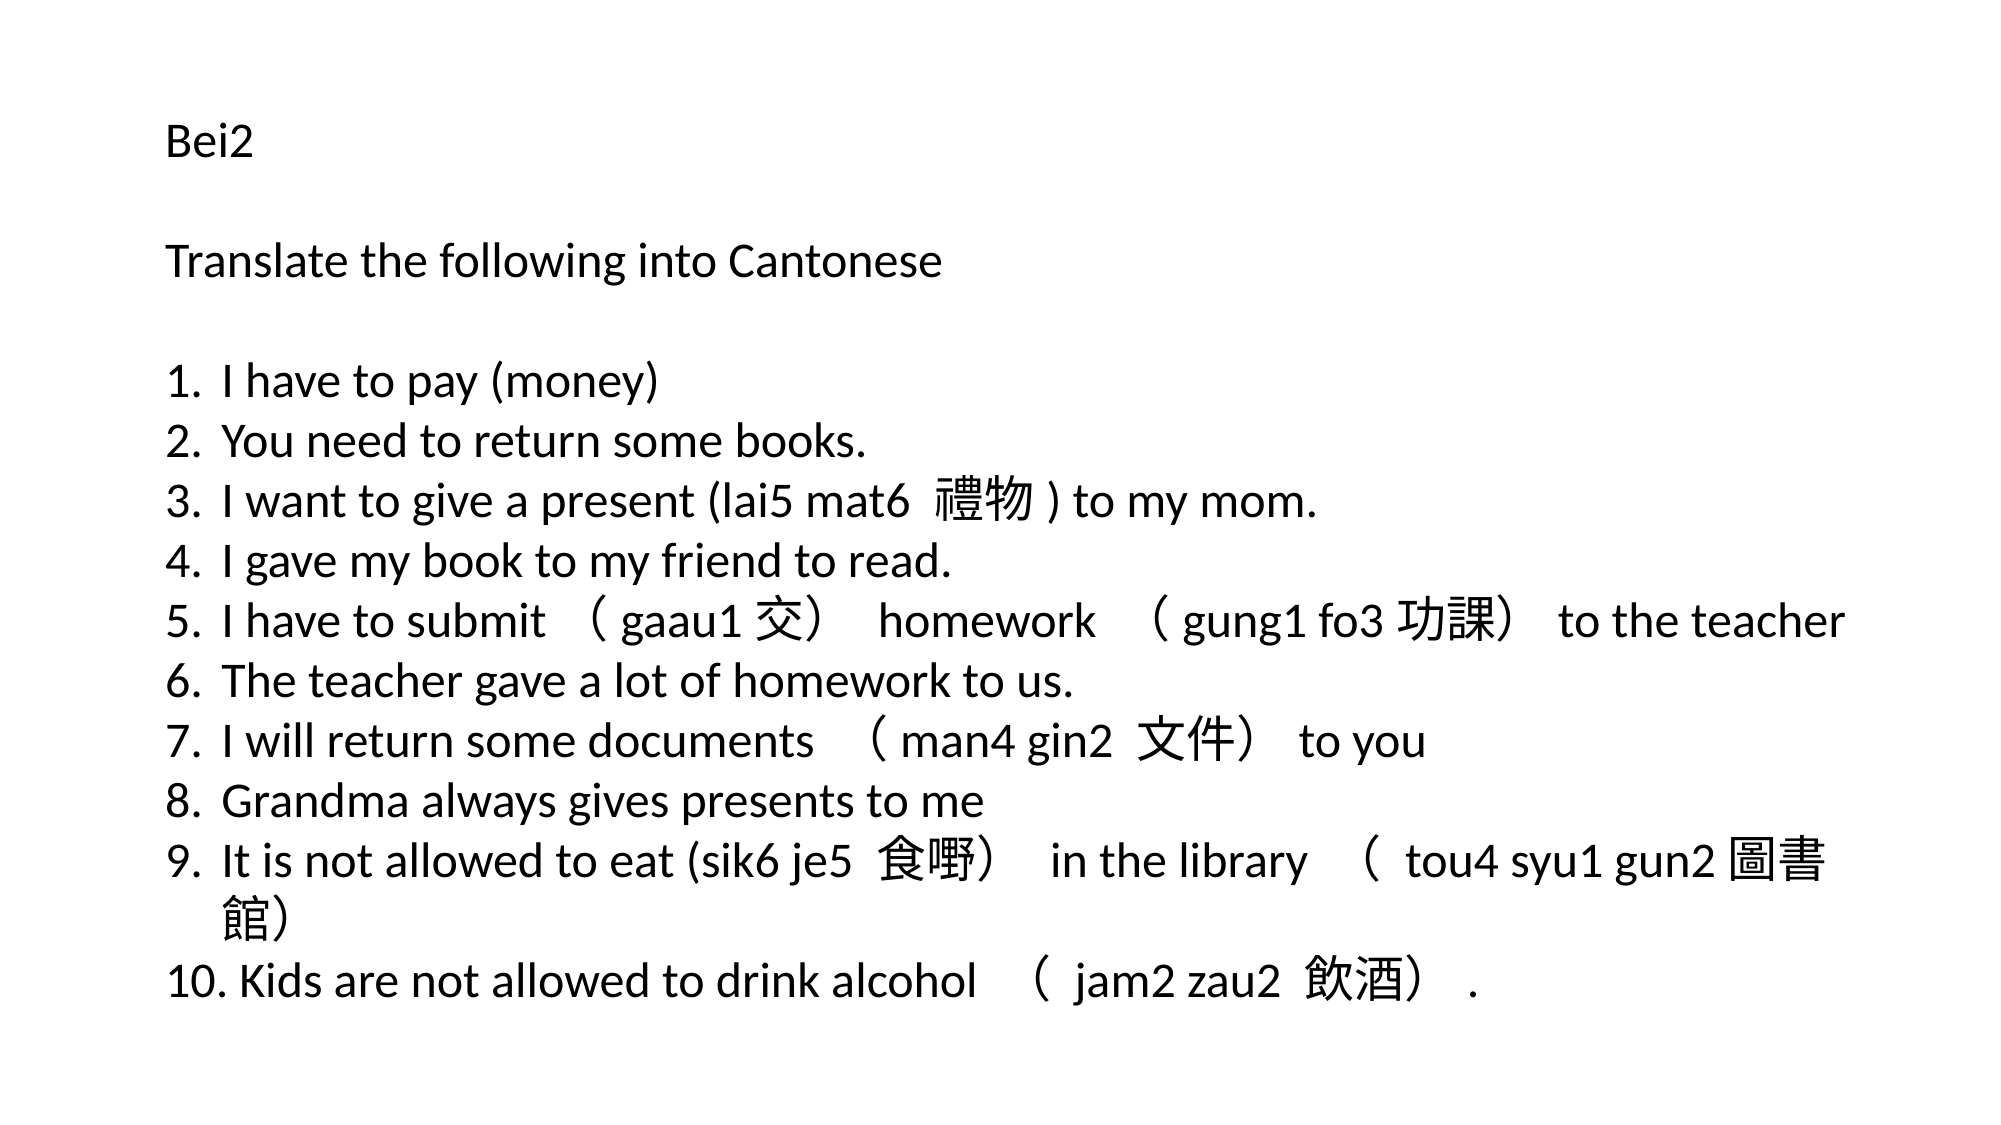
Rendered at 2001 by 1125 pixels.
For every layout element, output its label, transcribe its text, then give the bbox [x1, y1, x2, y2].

text_box Bei2 Translate the following into Cantonese I have to pay (money) You need to return some books. I want to give a present (lai5 mat6 禮物) to my mom. I gave my book to my friend to read. I have to submit（gaau1交） homework （gung1 fo3功課）to the teacher The teacher gave a lot of homework to us. I will return some documents （man4 gin2 文件）to you Grandma always gives presents to me It is not allowed to eat (sik6 je5 食嘢） in the library （ tou4 syu1 gun2圖書館） Kids are not allowed to drink alcohol （ jam2 zau2 飲酒）. [150, 99, 1921, 1125]
